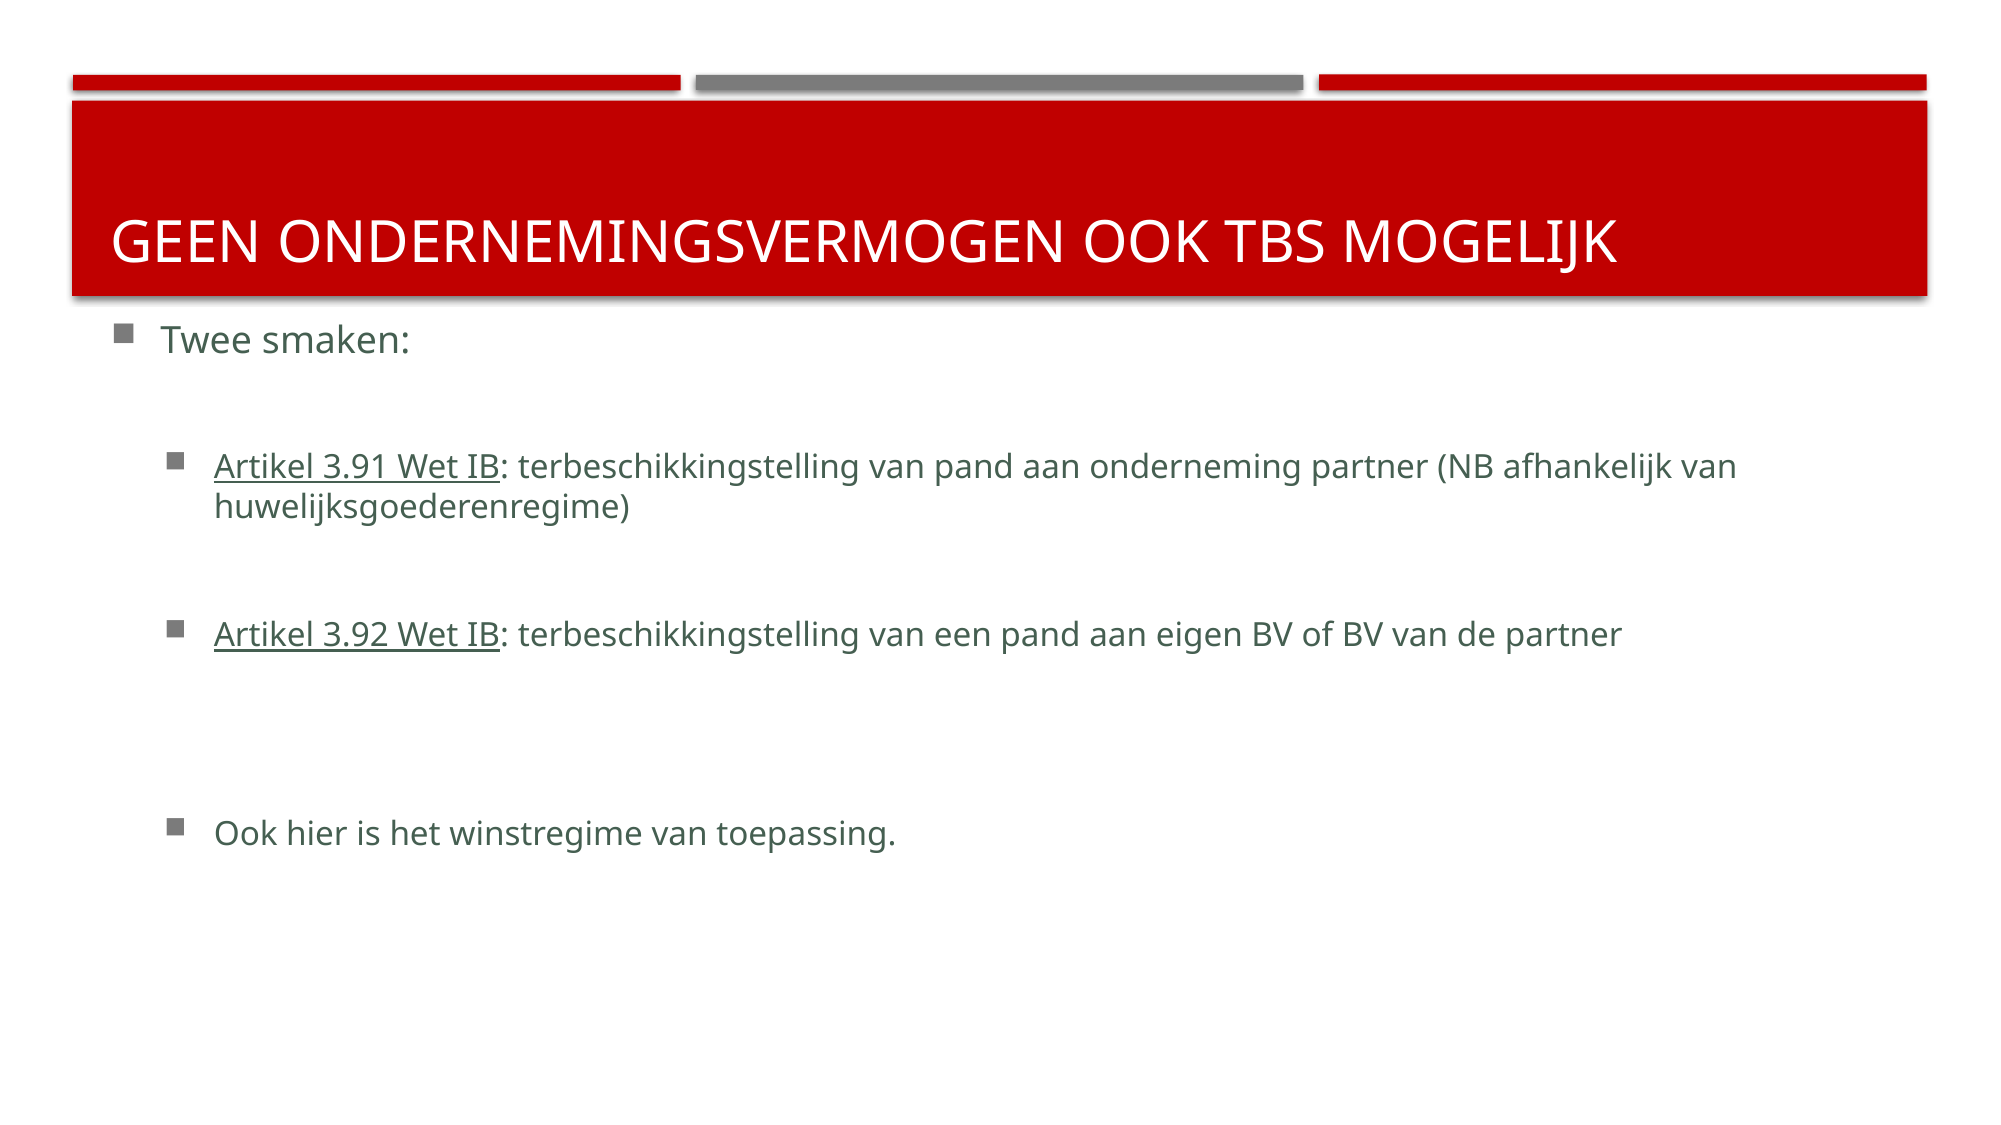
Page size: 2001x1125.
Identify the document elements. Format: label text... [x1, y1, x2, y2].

list Twee smaken: Artikel 3.91 Wet IB: terbeschikkingstelling van pand aan onderneming partner (NB afhankelijk van huwelijksgoederenregime) Artikel 3.92 Wet IB: terbeschikkingstelling van een pand aan eigen BV of BV van de partner Ook hier is het winstregime van toepassing. [95, 357, 1905, 962]
title Geen ondernemingsvermogen ook TBS mogelijk [95, 115, 1905, 282]
